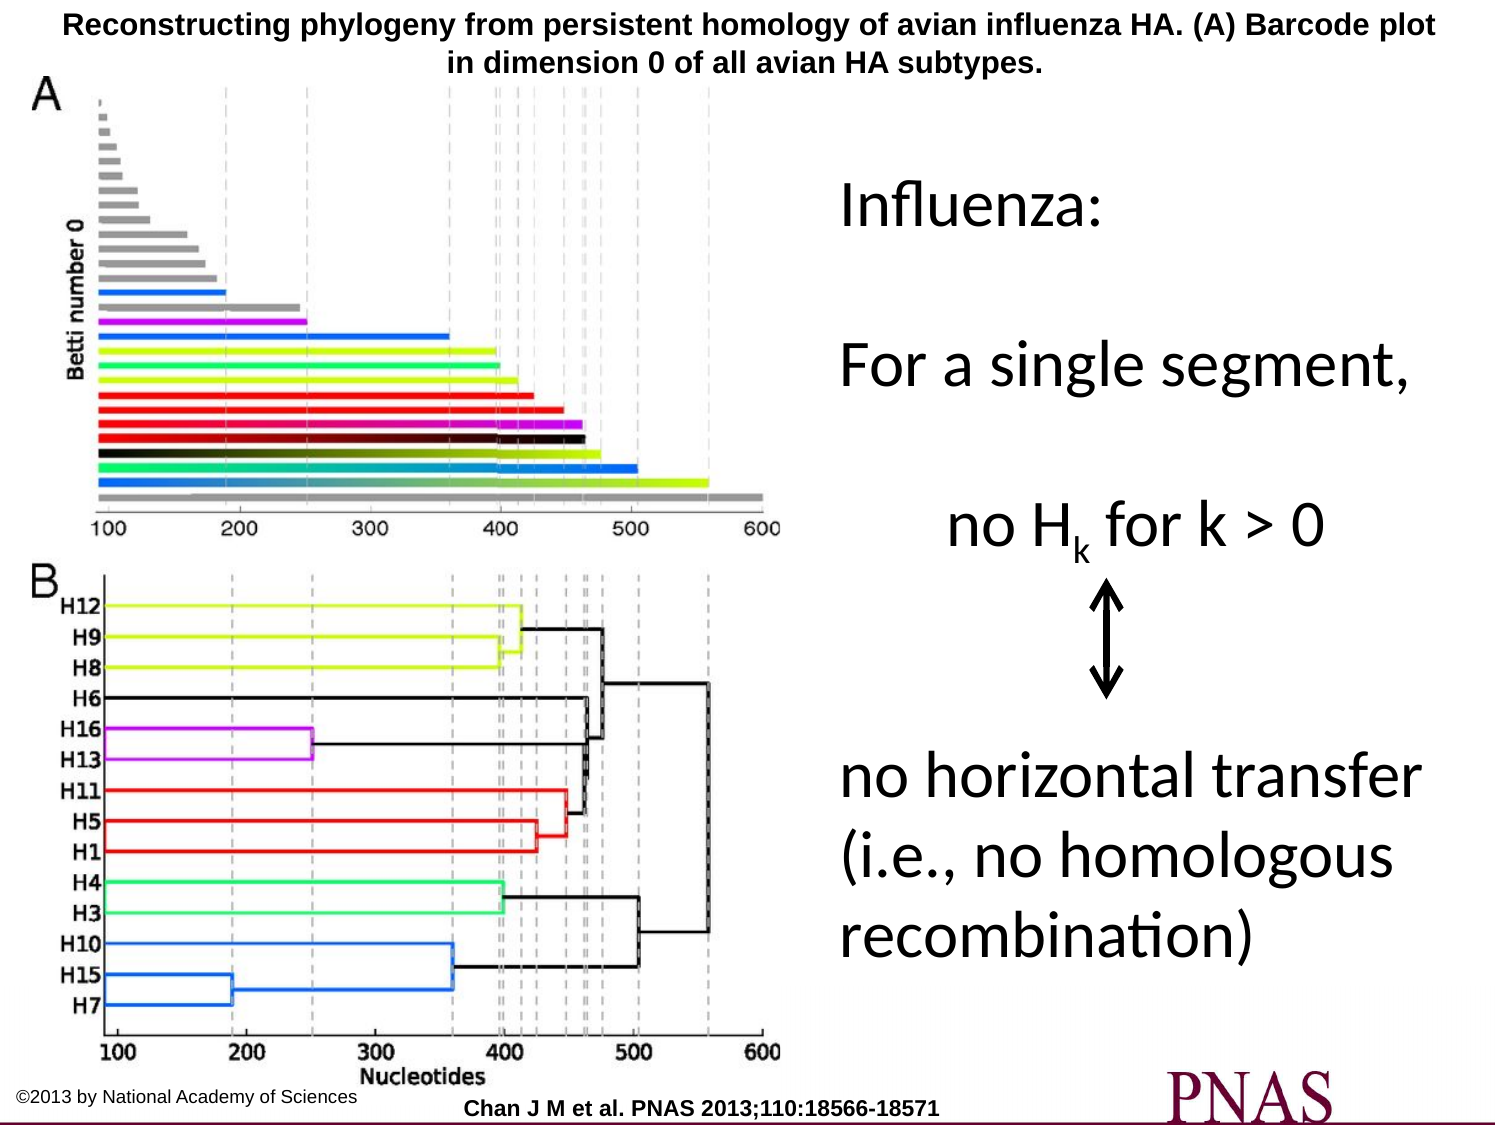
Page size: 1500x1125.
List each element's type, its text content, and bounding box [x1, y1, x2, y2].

picture [0, 76, 1495, 1125]
text_box Reconstructing phylogeny from persistent homology of avian influenza HA. (A) Barcode plot in dimension 0 of all avian HA subtypes. [53, 4, 1447, 73]
text_box Influenza: For a single segment, no Hk for k > 0 no horizontal transfer (i.e., no homologous recombination) [824, 152, 1447, 979]
